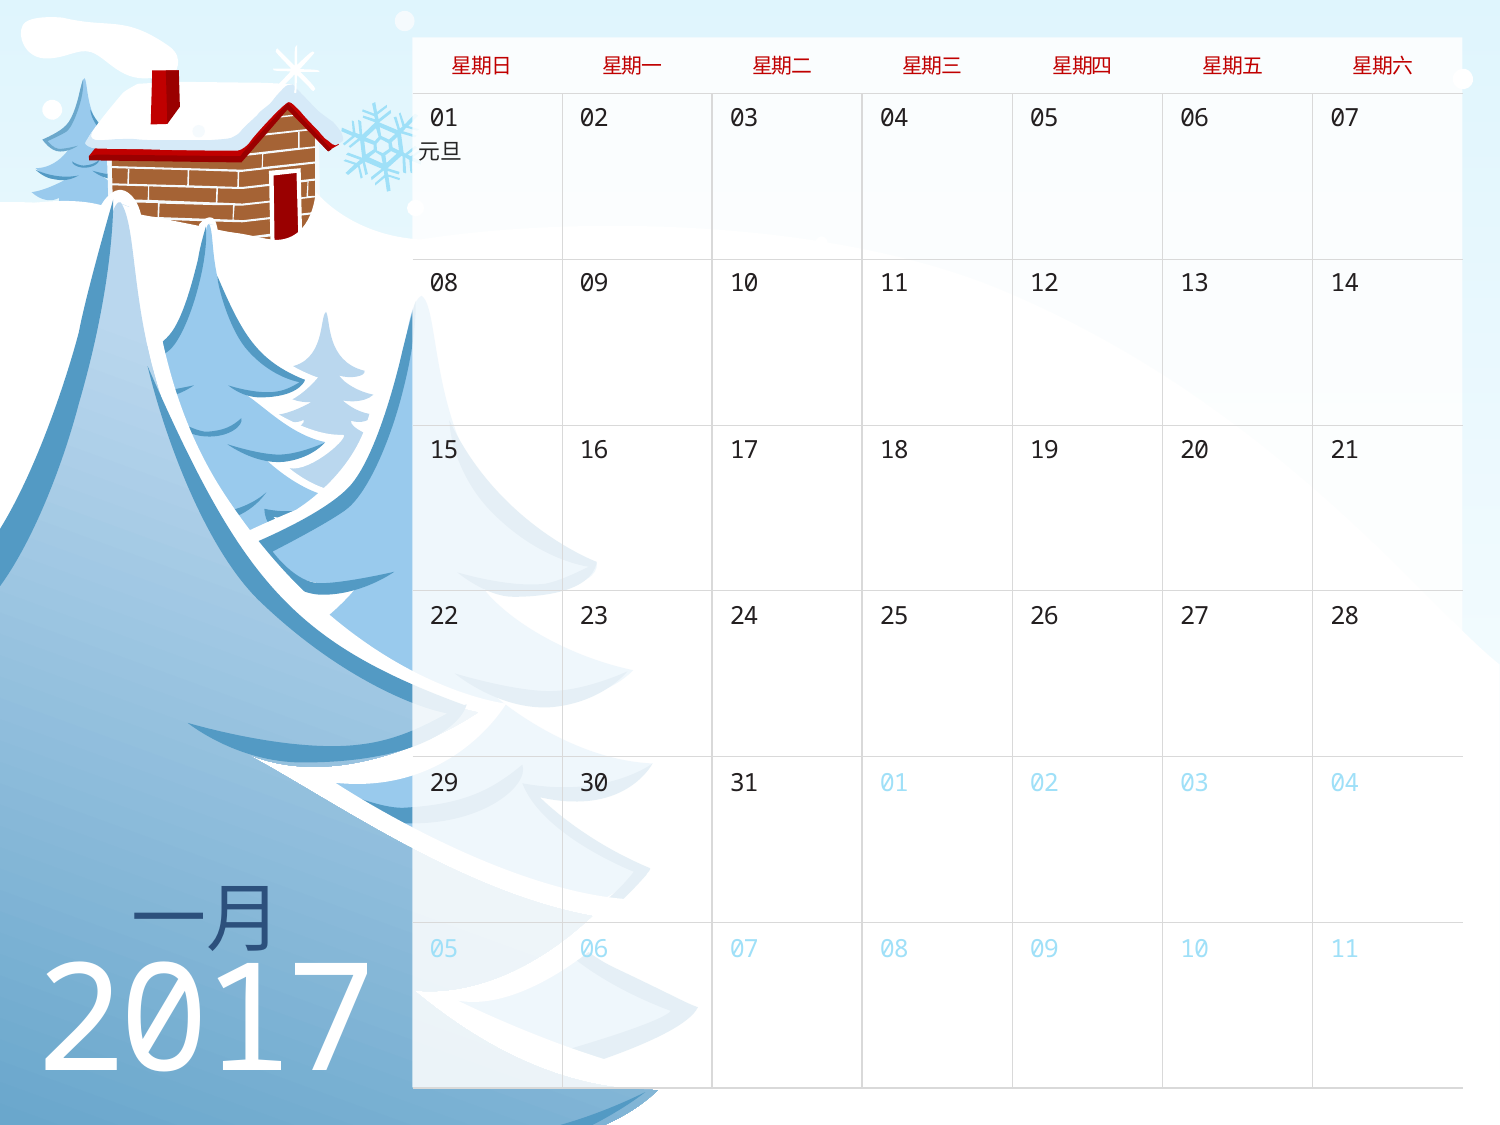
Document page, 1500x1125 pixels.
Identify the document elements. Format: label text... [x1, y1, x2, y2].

list 元旦 [414, 137, 550, 258]
